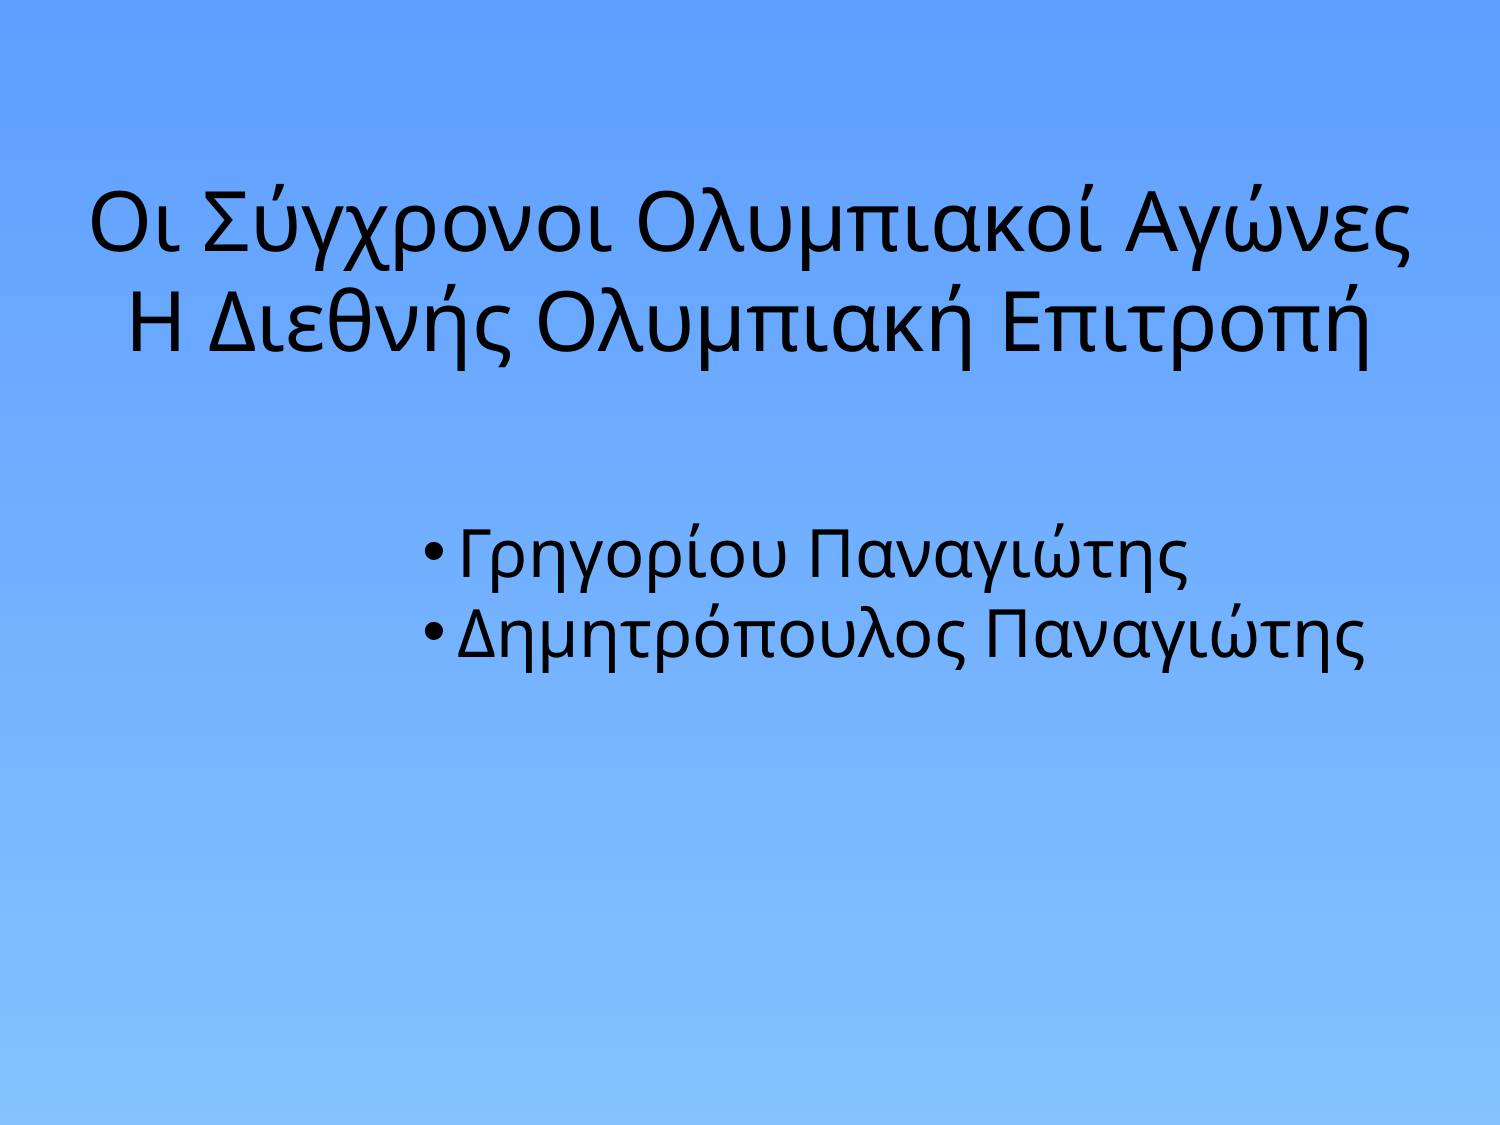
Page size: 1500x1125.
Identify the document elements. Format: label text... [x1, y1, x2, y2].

text_box Οι Σύγχρονοι Ολυμπιακοί Αγώνες Η Διεθνής Ολυμπιακή Επιτροπή [0, 160, 1500, 376]
text_box Γρηγορίου Παναγιώτης Δημητρόπουλος Παναγιώτης [407, 503, 1424, 678]
